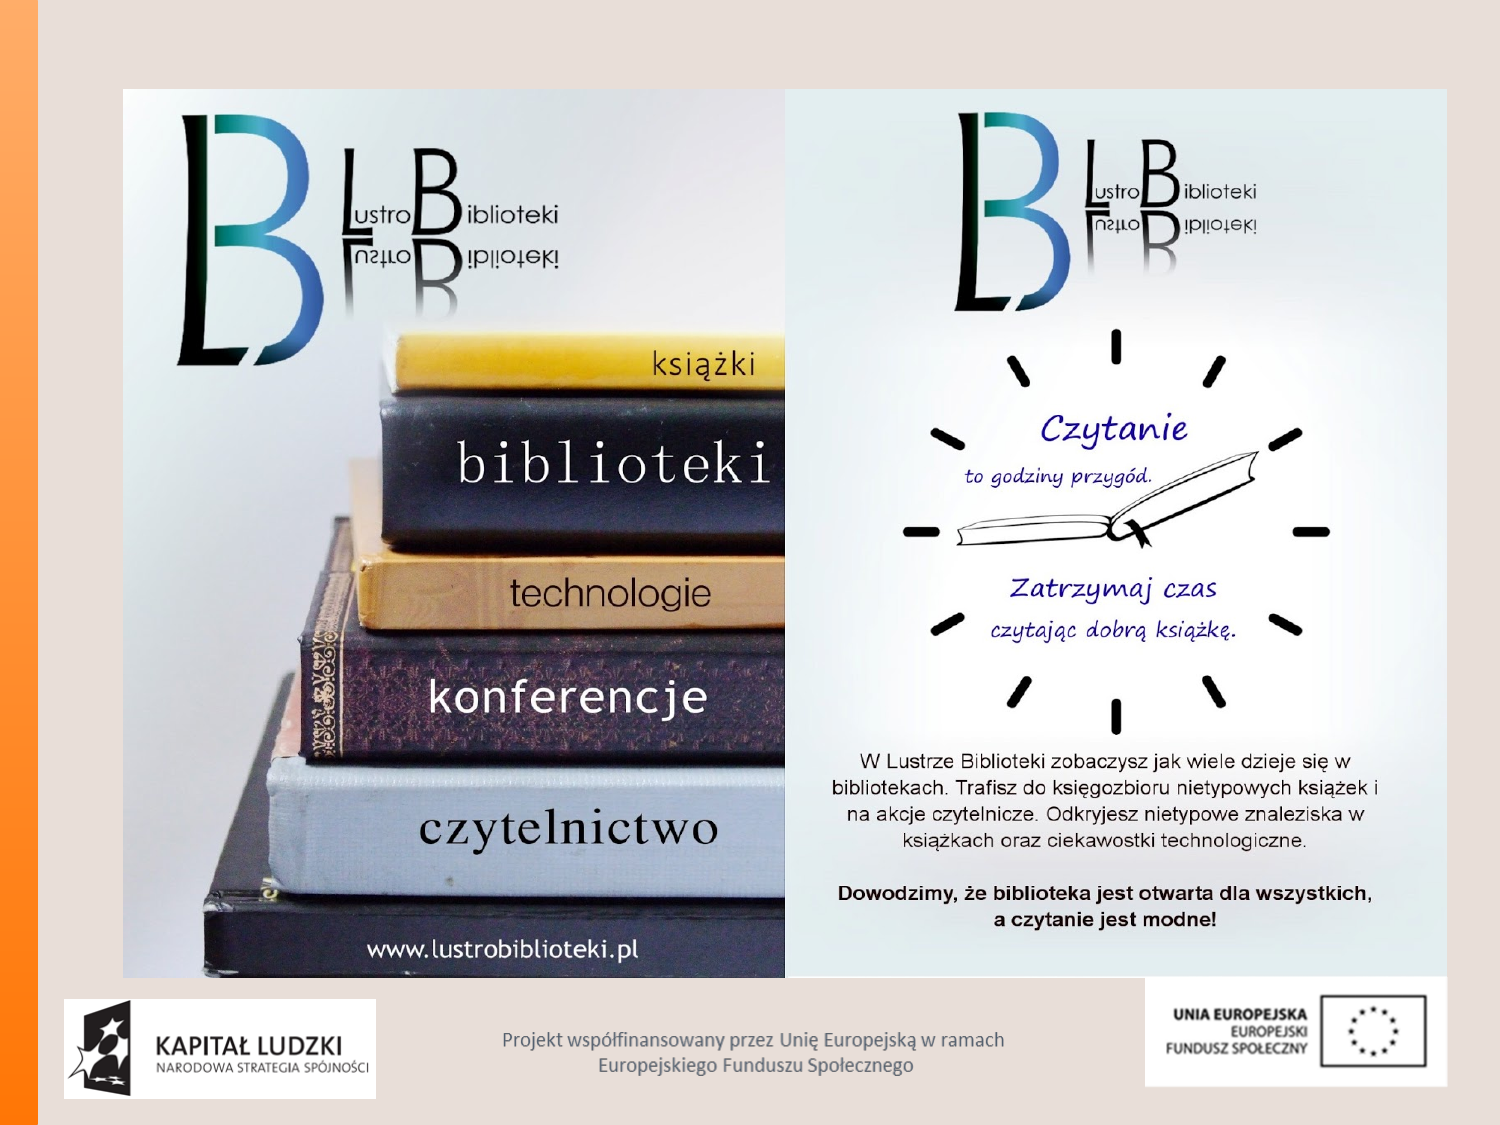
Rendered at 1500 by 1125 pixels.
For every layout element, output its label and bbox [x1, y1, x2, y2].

picture [64, 999, 376, 1099]
picture [489, 1021, 1022, 1091]
picture [123, 89, 1449, 1091]
